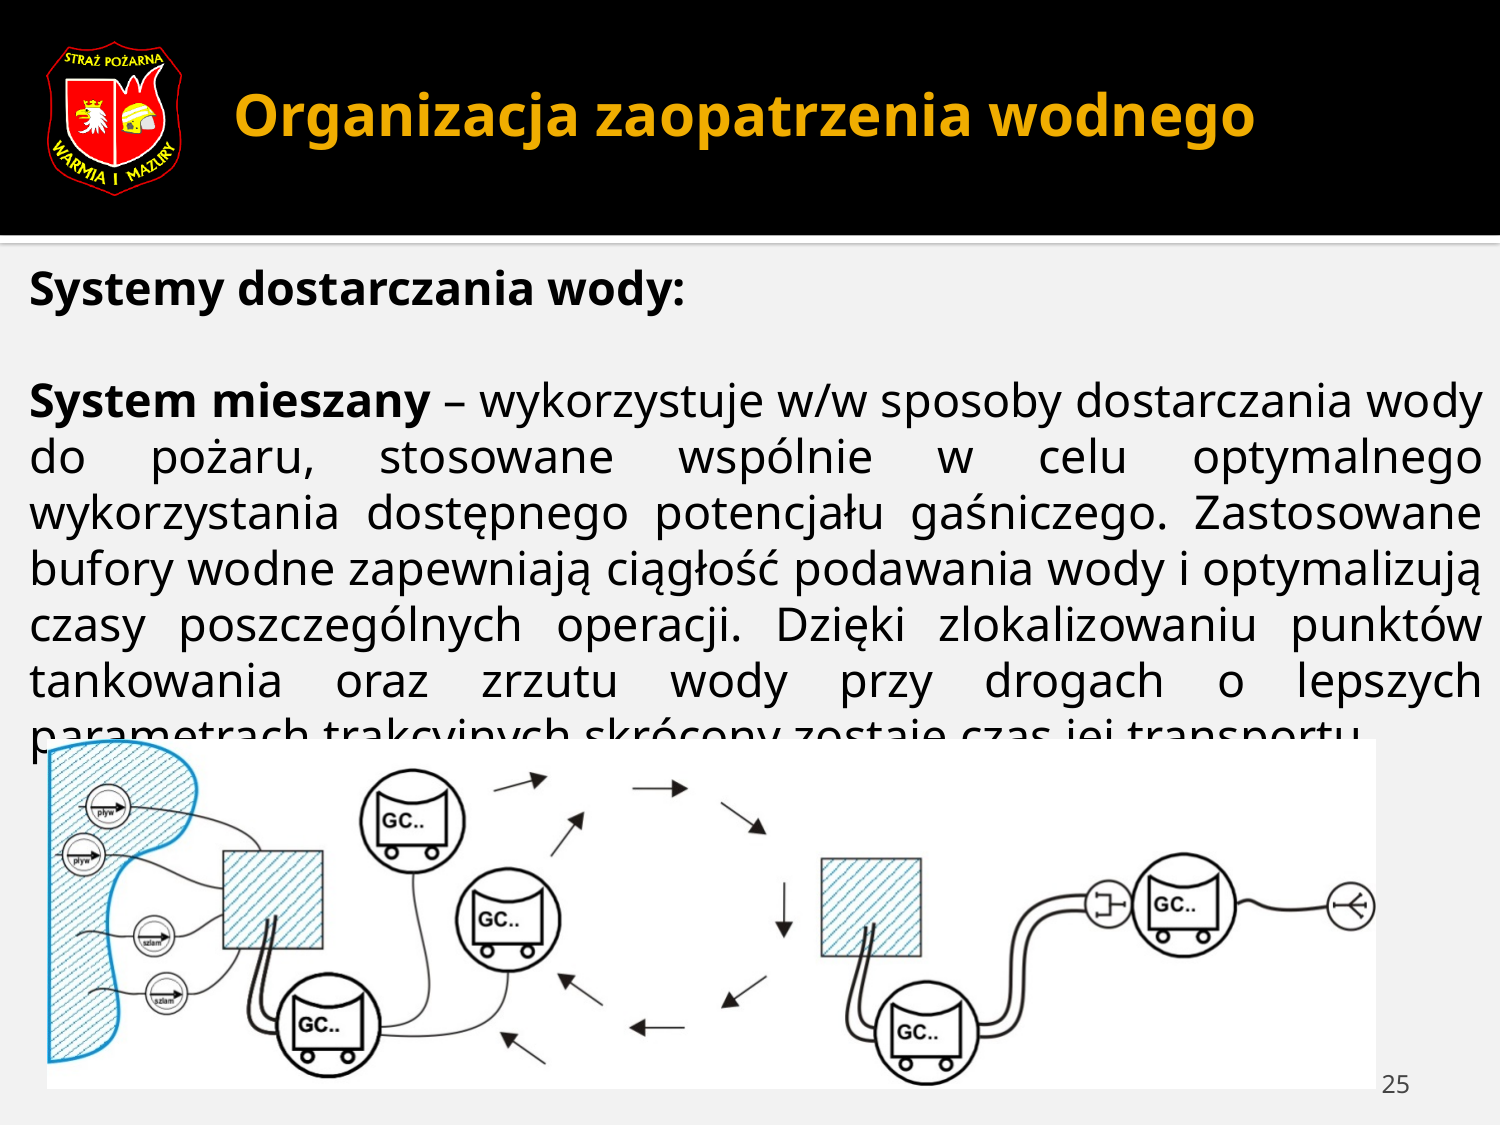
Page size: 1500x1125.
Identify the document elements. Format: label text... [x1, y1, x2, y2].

picture [46, 41, 182, 196]
slide_number 25 [1074, 1024, 1425, 1103]
picture [47, 739, 1377, 1089]
list Systemy dostarczania wody: System mieszany – wykorzystuje w/w sposoby dostarczania wody do pożaru, stosowane wspólnie w celu optymalnego wykorzystania dostępnego potencjału gaśniczego. Zastosowane bufory wodne zapewniają ciągłość podawania wody i optymalizują czasy poszczególnych operacji. Dzięki zlokalizowaniu punktów tankowania oraz zrzutu wody przy drogach o lepszych parametrach trakcyjnych skrócony zostaje czas jej transportu. [0, 243, 1500, 799]
title Organizacja zaopatrzenia wodnego [218, 41, 1459, 185]
